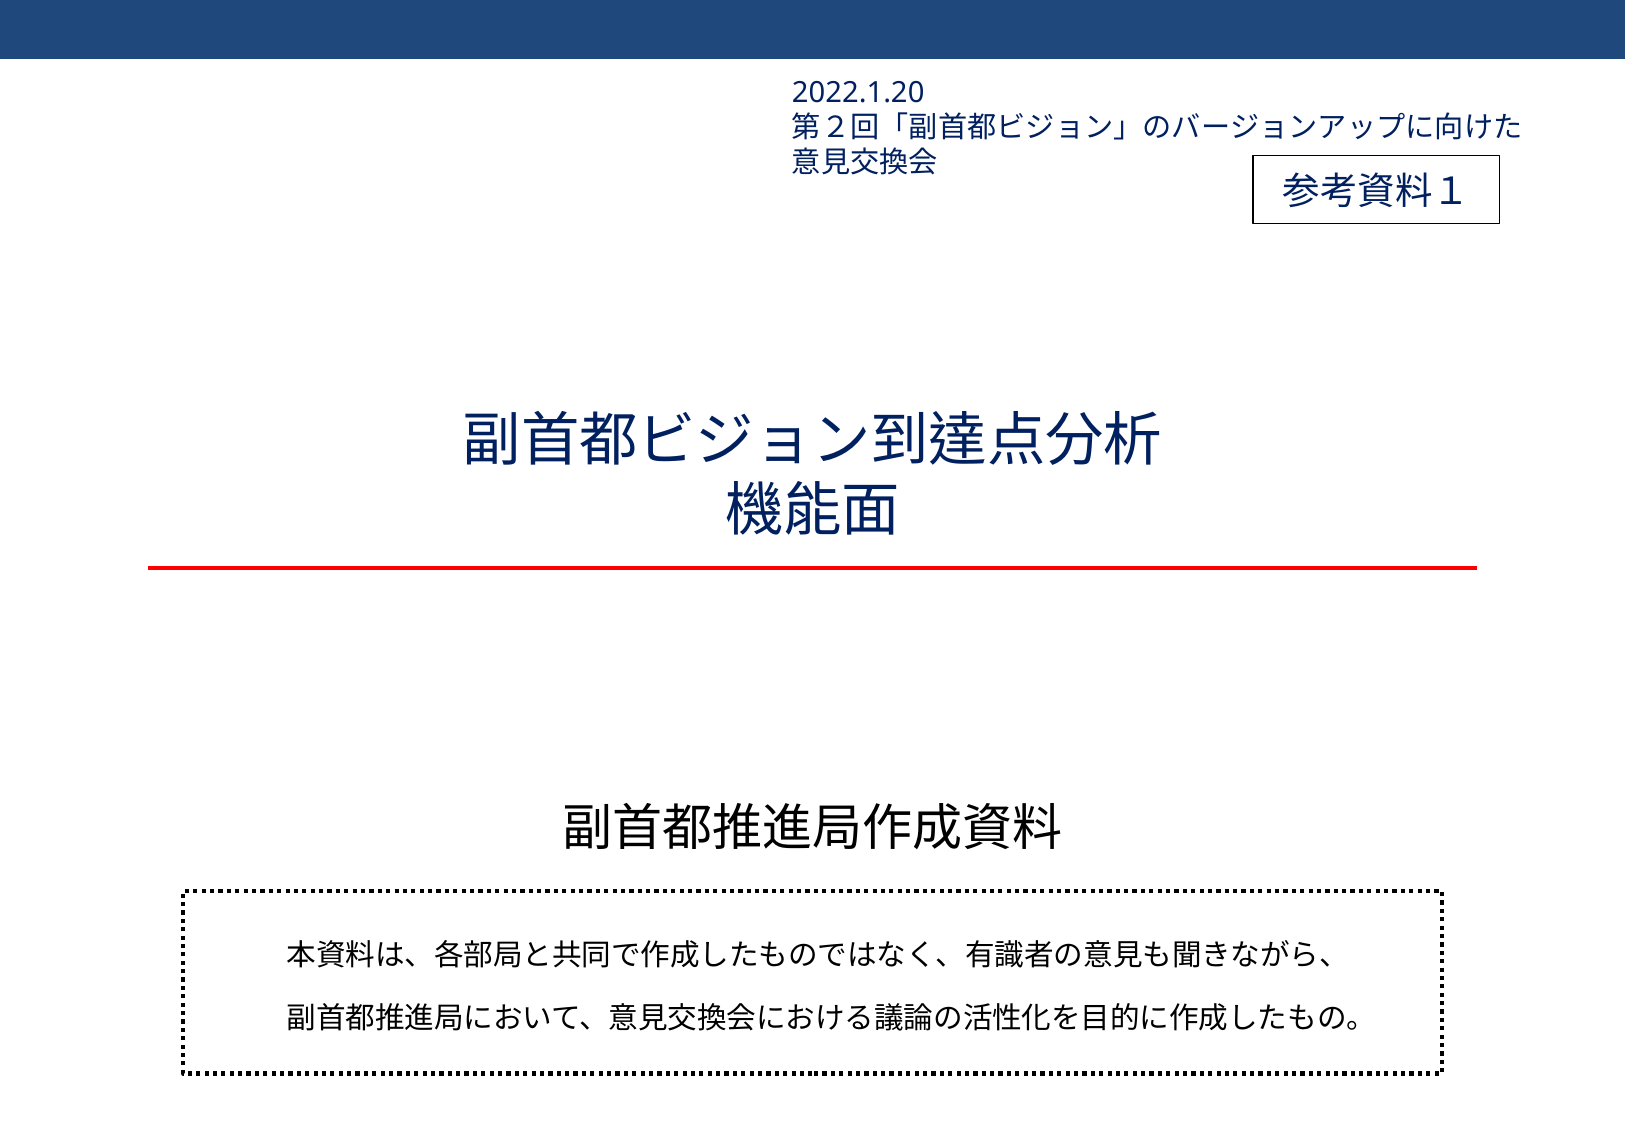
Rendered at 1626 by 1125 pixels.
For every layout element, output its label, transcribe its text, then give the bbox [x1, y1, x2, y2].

text_box 本資料は、各部局と共同で作成したものではなく、有識者の意見も聞きながら、 副首都推進局において、意見交換会における議論の活性化を目的に作成したもの。 [181, 889, 1444, 1076]
title 副首都ビジョン到達点分析 機能面 [147, 382, 1477, 562]
text_box 2022.1.20 第２回「副首都ビジョン」のバージョンアップに向けた意見交換会 [777, 66, 1545, 186]
text_box 参考資料１ [1251, 154, 1502, 226]
subtitle 副首都推進局作成資料 [513, 788, 1112, 888]
text_box [0, 0, 1625, 61]
